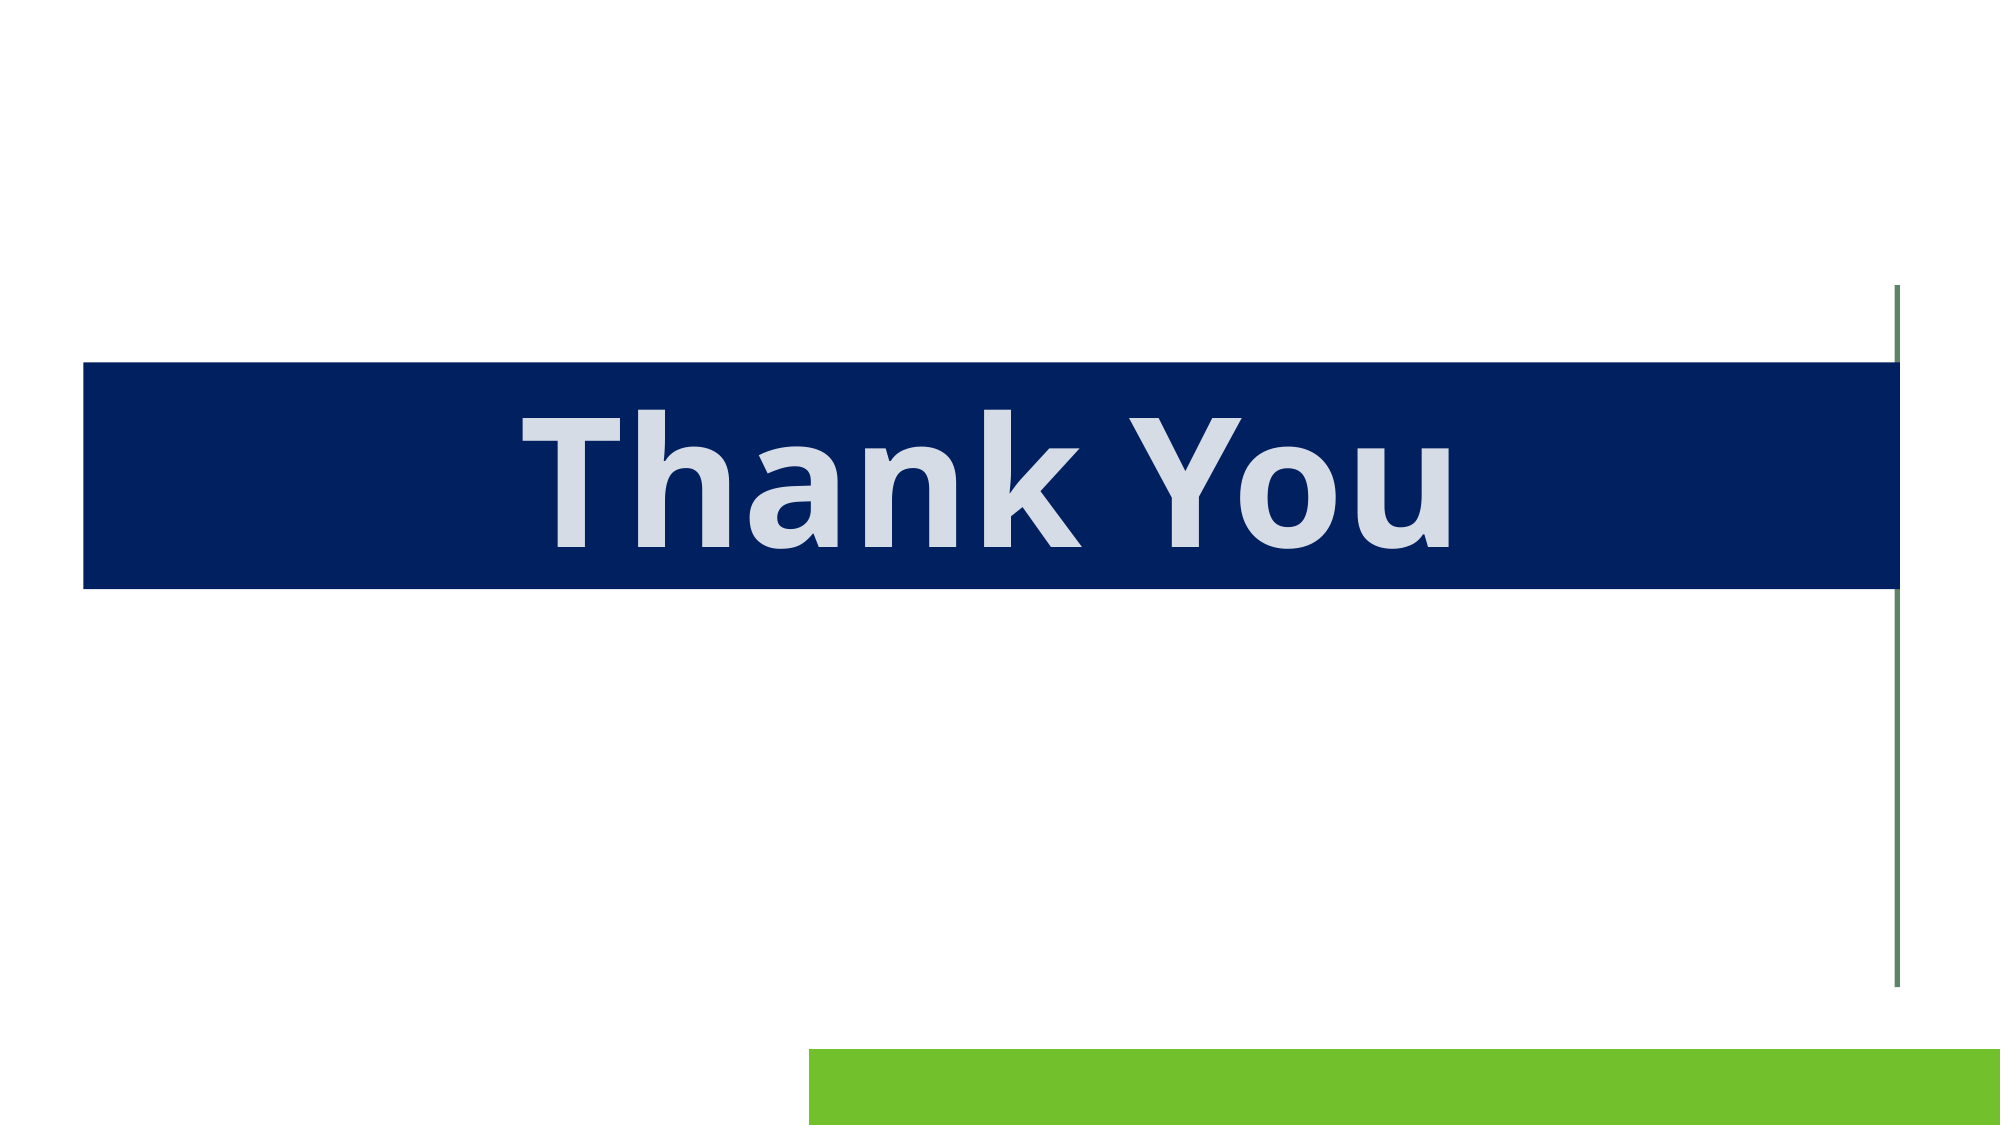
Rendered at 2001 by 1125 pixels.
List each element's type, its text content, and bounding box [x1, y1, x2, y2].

text_box [1894, 590, 1900, 988]
text_box Thank You [83, 362, 1900, 590]
text_box [808, 1049, 2000, 1125]
text_box [1894, 285, 1900, 362]
